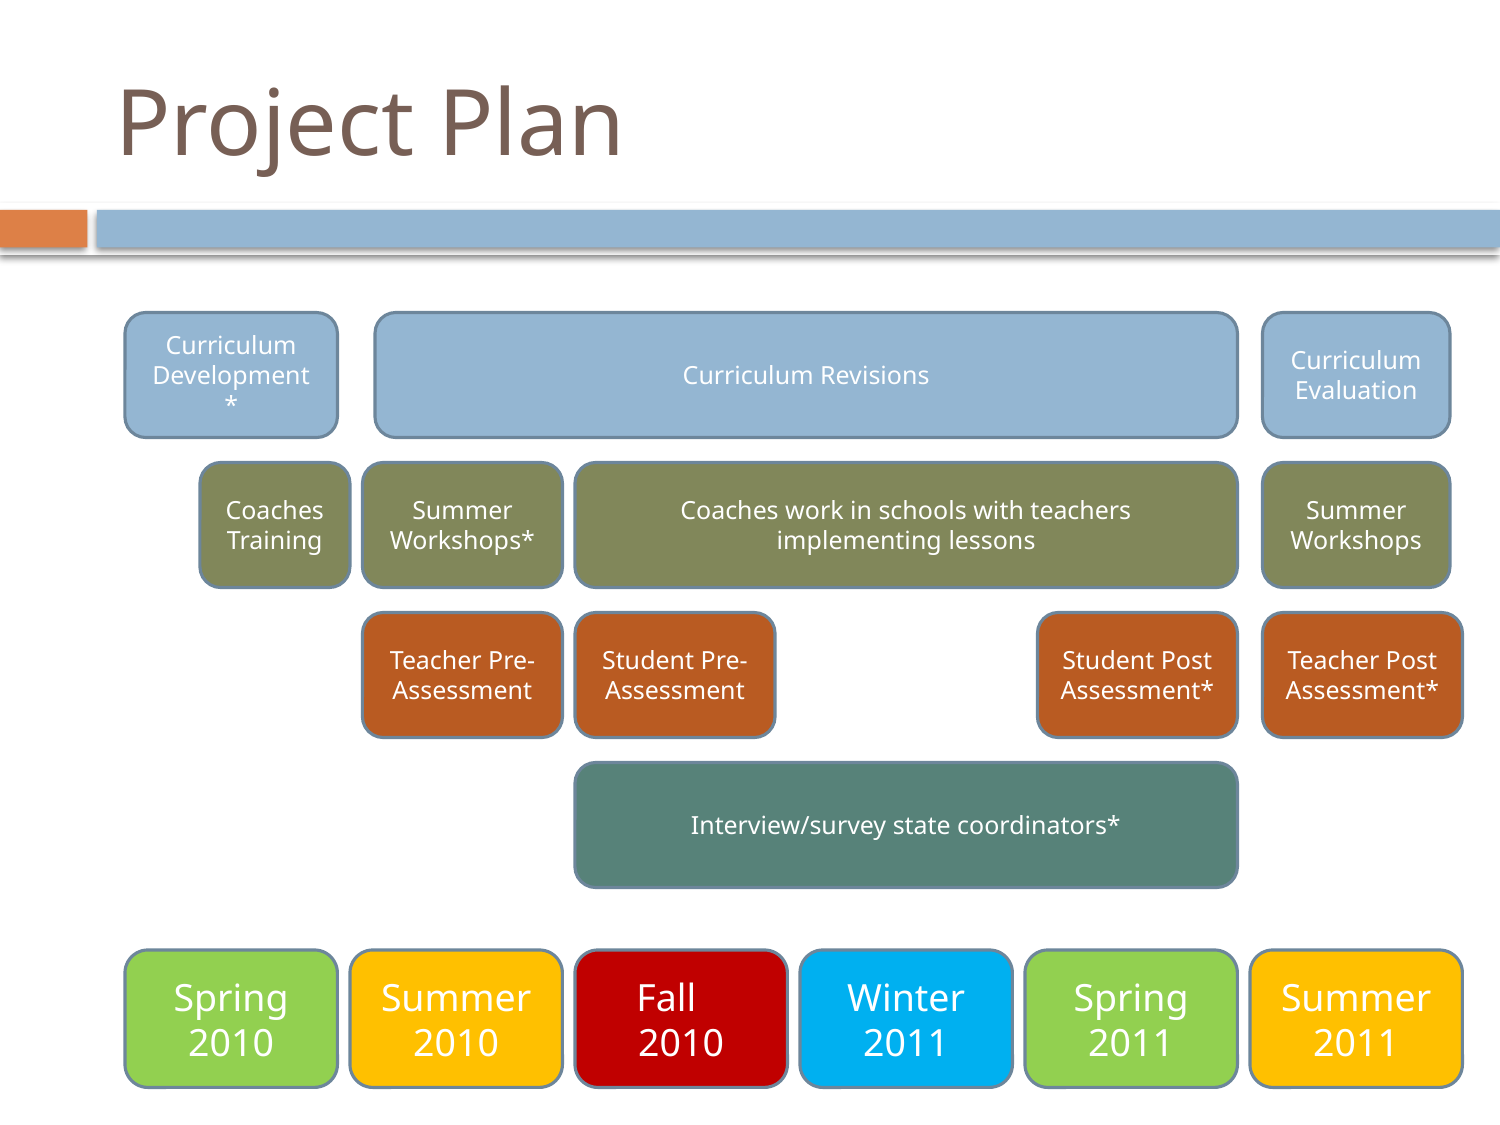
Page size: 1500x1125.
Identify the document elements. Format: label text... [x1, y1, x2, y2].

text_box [124, 312, 1451, 438]
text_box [199, 462, 1451, 588]
text_box Summer 2011 [1248, 948, 1465, 1090]
text_box Spring 2010 [123, 948, 340, 1090]
text_box Interview/survey state coordinators* [573, 760, 1240, 890]
text_box Winter 2011 [798, 948, 1015, 1090]
text_box Summer 2010 [348, 948, 565, 1090]
title Project Plan [100, 37, 1439, 201]
text_box Fall 2010 [573, 948, 790, 1090]
text_box Spring 2011 [1023, 948, 1240, 1090]
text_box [362, 612, 1463, 738]
